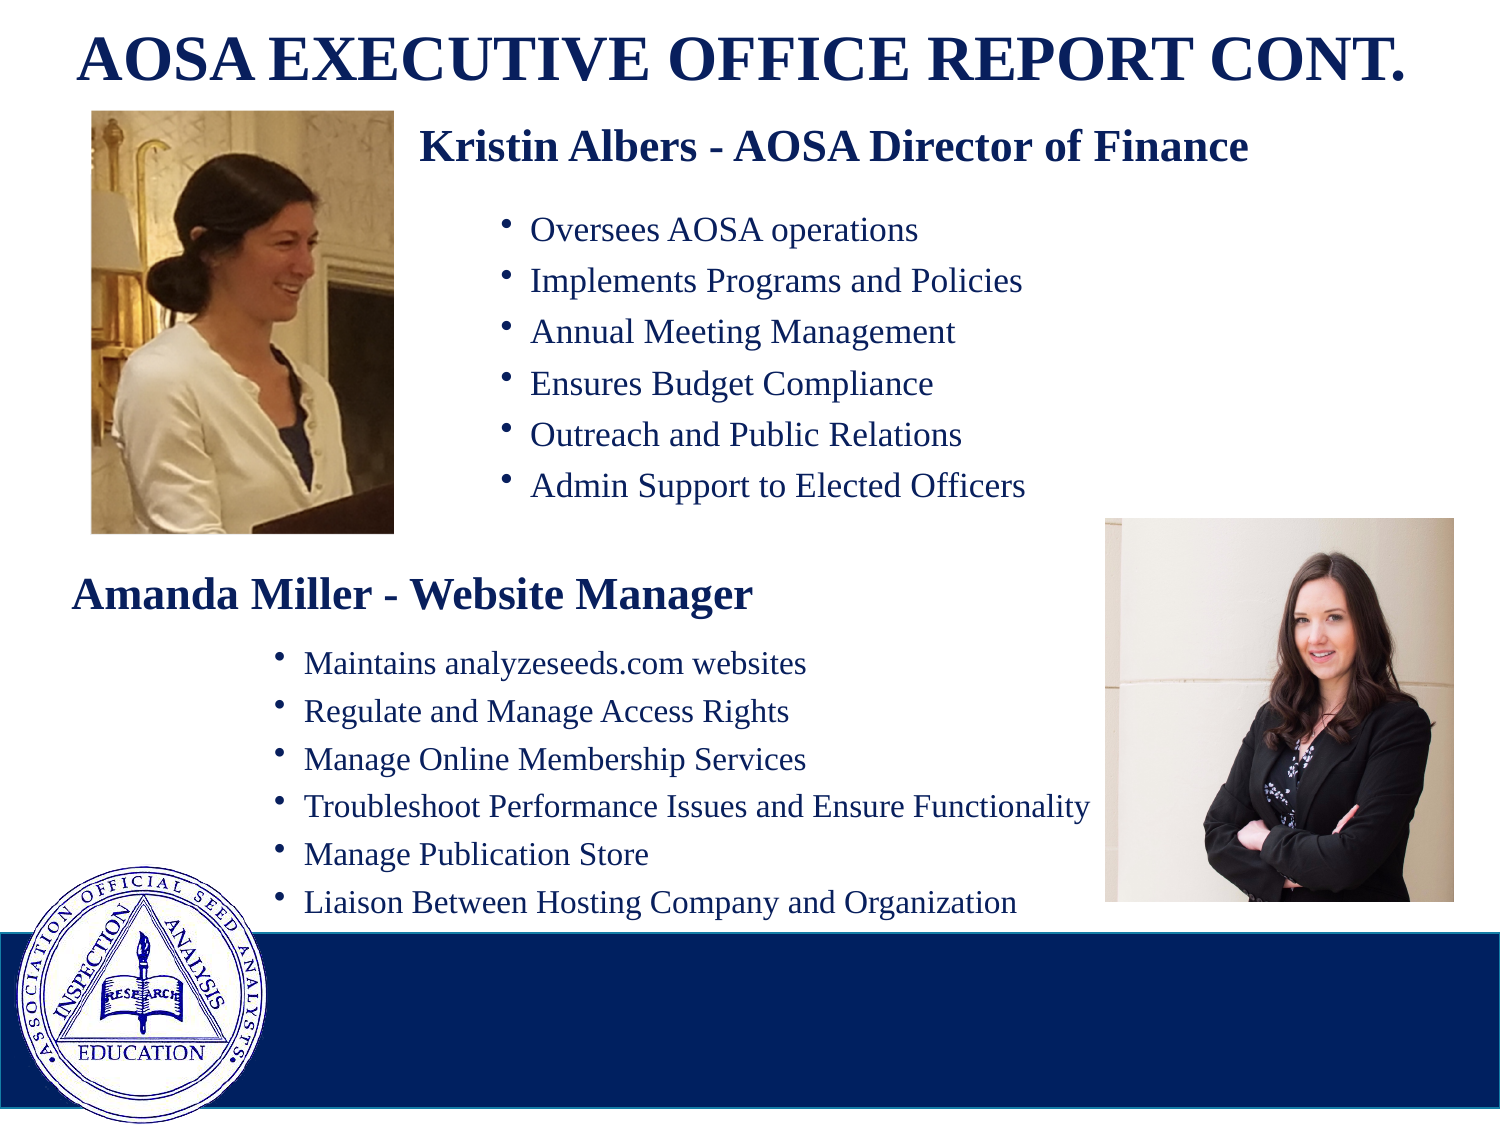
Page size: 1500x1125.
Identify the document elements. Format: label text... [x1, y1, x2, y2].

text_box Amanda Miller - Website Manager [64, 556, 773, 627]
text_box [0, 933, 5, 1109]
text_box Maintains analyzeseeds.com websites Regulate and Manage Access Rights Manage Online Membership Services Troubleshoot Performance Issues and Ensure Functionality Manage Publication Store Liaison Between Hosting Company and Organization [266, 625, 1108, 928]
picture [90, 109, 395, 535]
picture [12, 861, 269, 1125]
text_box Oversees AOSA operations Implements Programs and Policies Annual Meeting Management Ensures Budget Compliance Outreach and Public Relations Admin Support to Elected Officers [493, 190, 1034, 512]
picture [1104, 518, 1455, 902]
title AOSA Executive Office report Cont. [0, 5, 1500, 182]
text_box Kristin Albers - AOSA Director of Finance [411, 107, 1258, 178]
text_box [275, 933, 1500, 1109]
